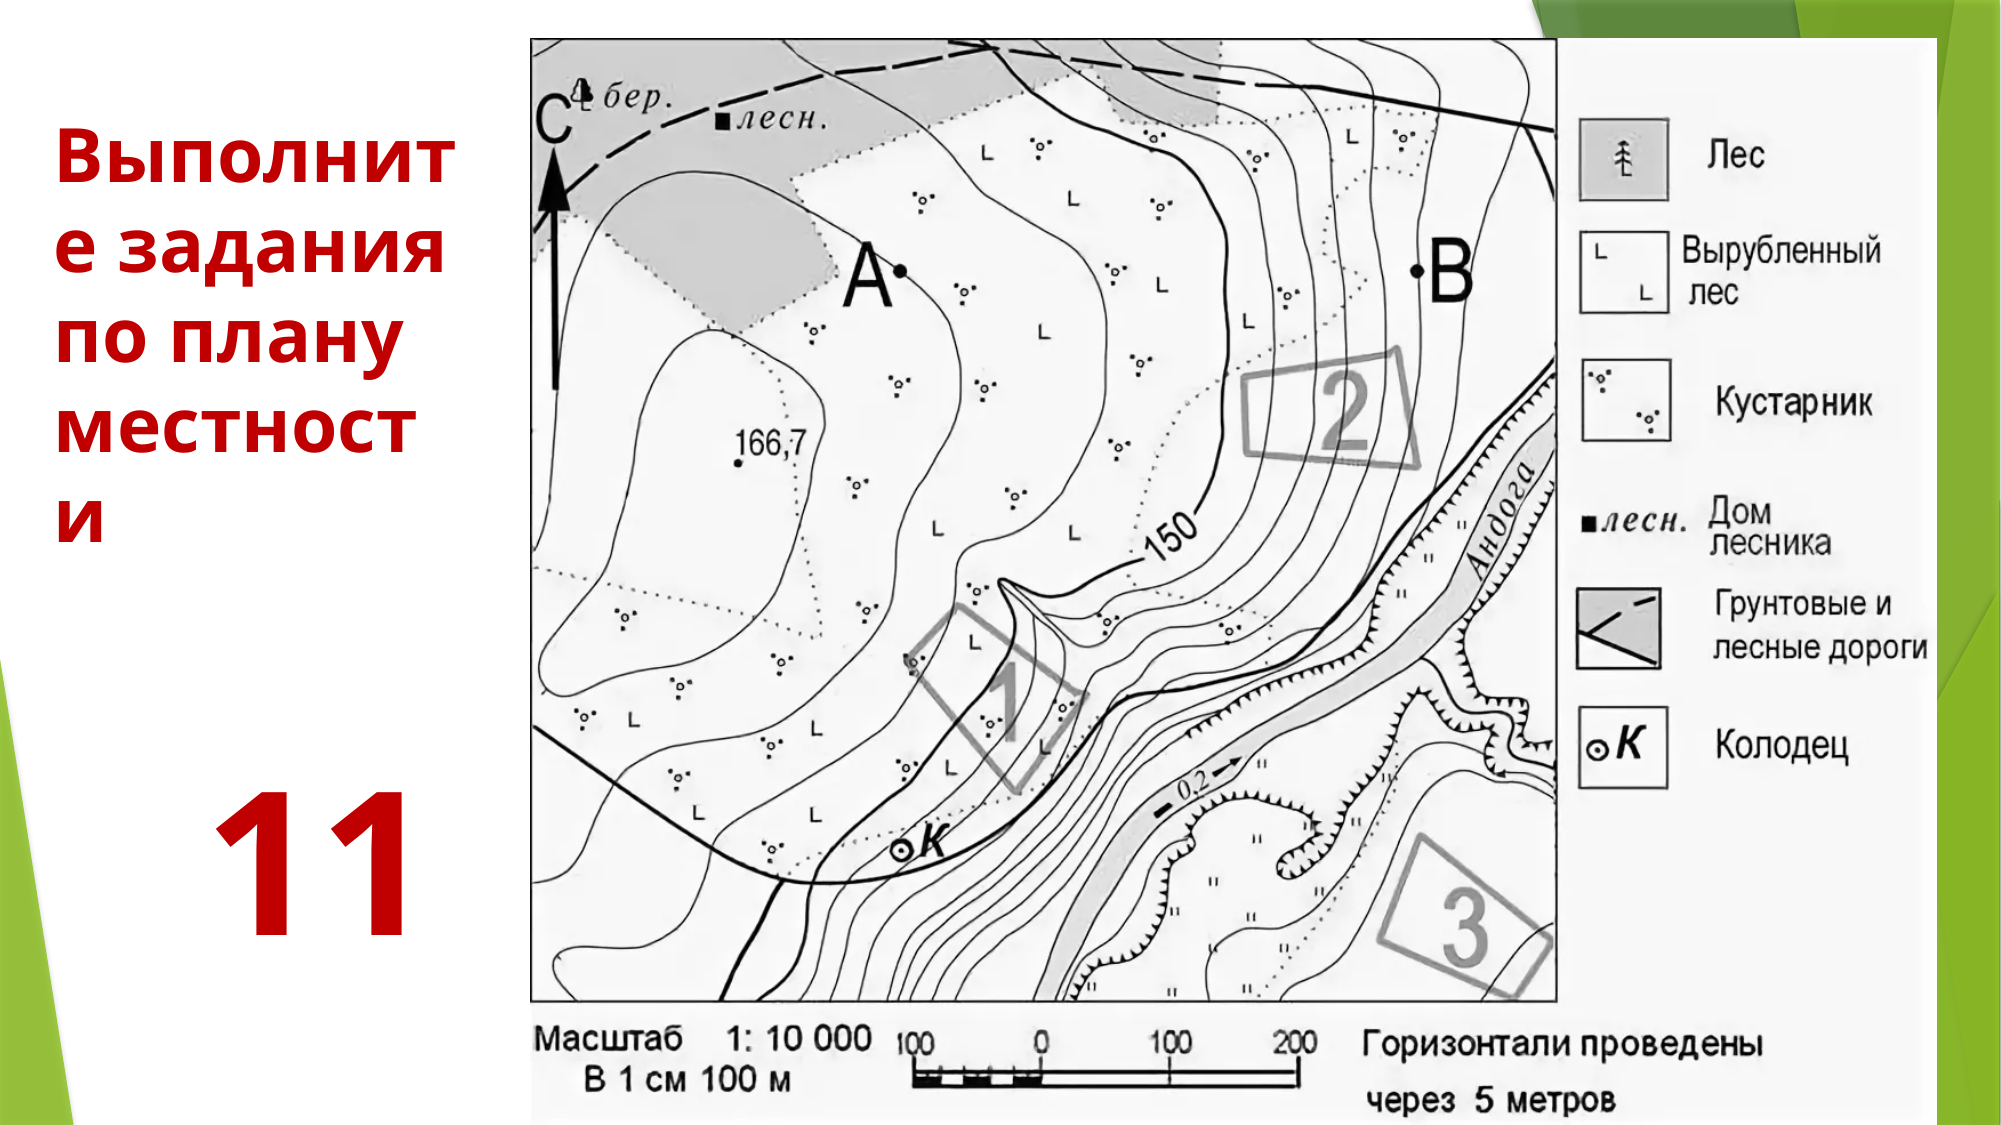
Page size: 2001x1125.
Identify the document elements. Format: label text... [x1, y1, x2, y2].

text_box 11 [189, 728, 467, 983]
title Выполните задания по плану местности [38, 99, 486, 694]
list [530, 38, 1937, 1125]
